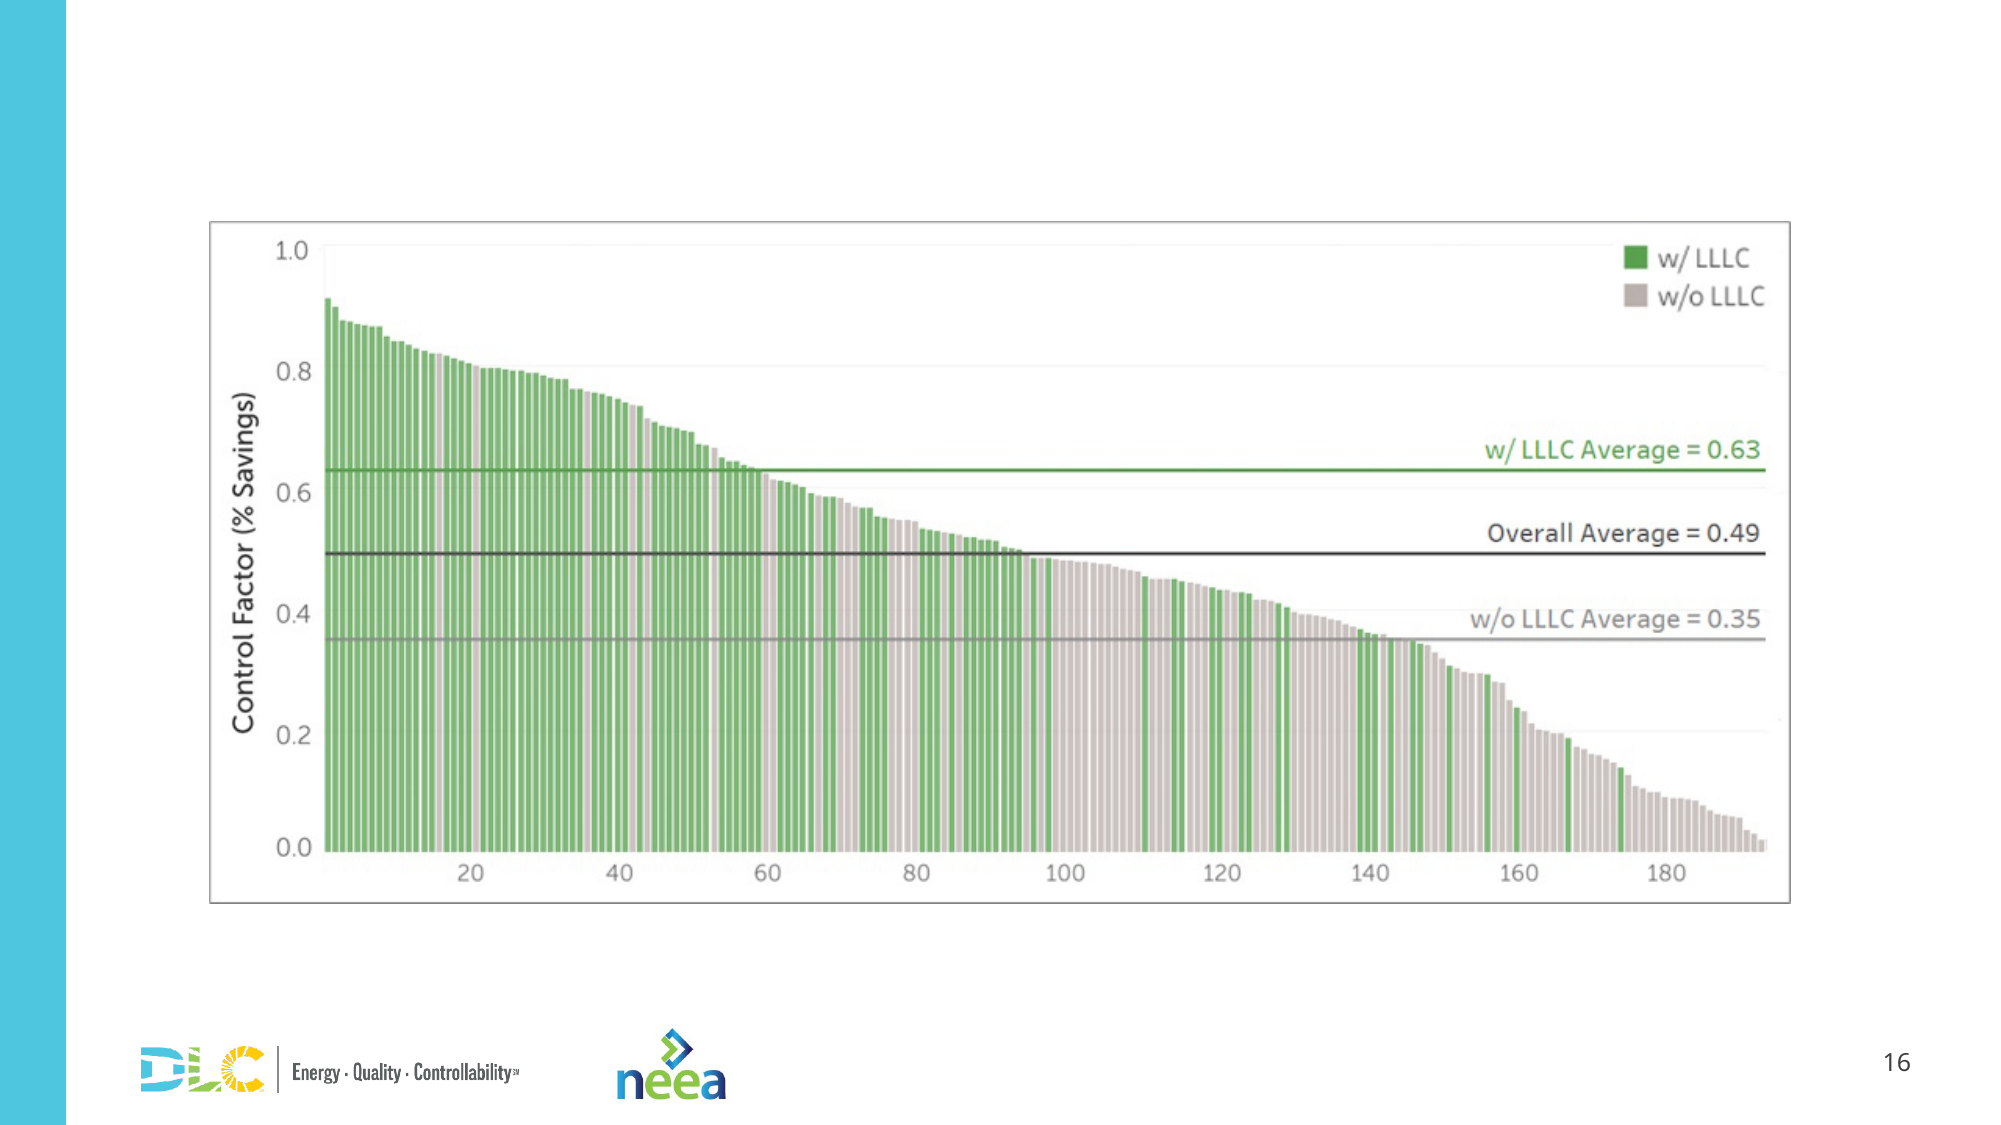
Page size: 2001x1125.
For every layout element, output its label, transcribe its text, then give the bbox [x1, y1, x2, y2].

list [209, 221, 1791, 904]
picture [141, 1046, 264, 1092]
slide_number 16 [1867, 1039, 1952, 1100]
picture [293, 1062, 519, 1084]
picture [601, 1022, 741, 1108]
